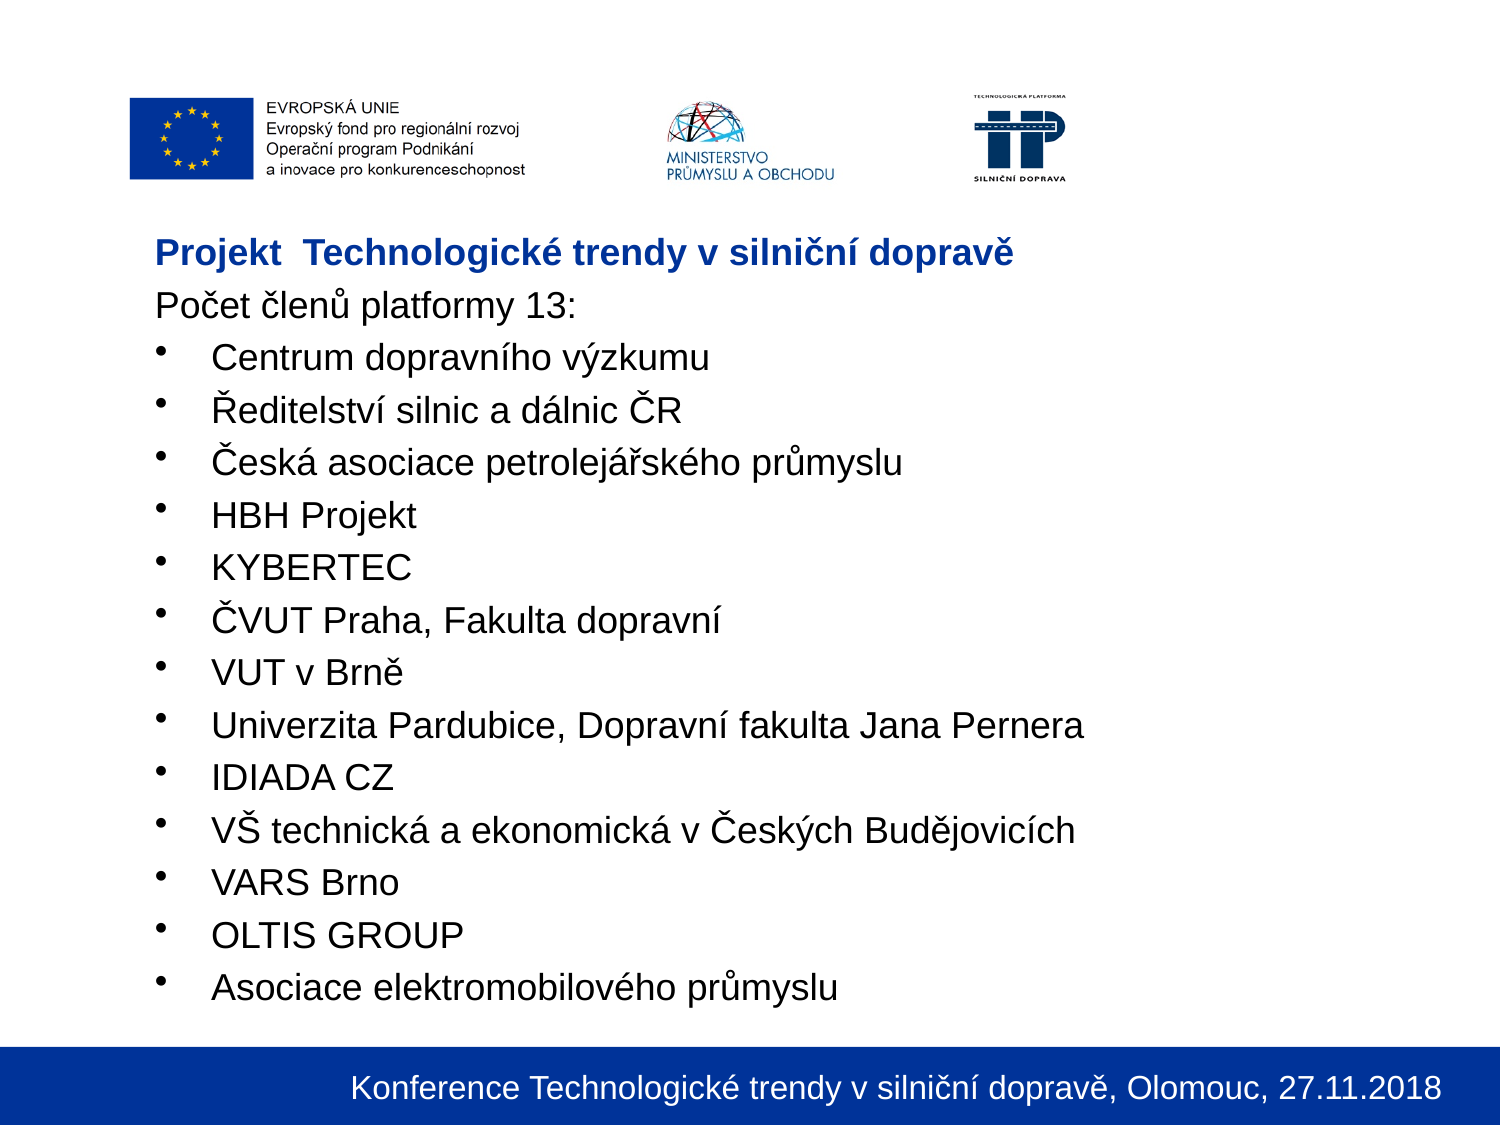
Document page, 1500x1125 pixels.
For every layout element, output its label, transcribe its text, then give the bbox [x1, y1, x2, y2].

picture [962, 91, 1078, 183]
subtitle Projekt Technologické trendy v silniční dopravě Počet členů platformy 13: Centrum dopravního výzkumu Ředitelství silnic a dálnic ČR Česká asociace petrolejářského průmyslu HBH Projekt KYBERTEC ČVUT Praha, Fakulta dopravní VUT v Brně Univerzita Pardubice, Dopravní fakulta Jana Pernera IDIADA CZ VŠ technická a ekonomická v Českých Budějovicích VARS Brno OLTIS GROUP Asociace elektromobilového průmyslu [139, 220, 1500, 1013]
text_box Konference Technologické trendy v silniční dopravě, Olomouc, 27.11.2018 [29, 1058, 1459, 1114]
text_box [0, 1046, 1500, 1125]
picture [101, 70, 583, 207]
picture [656, 90, 844, 191]
